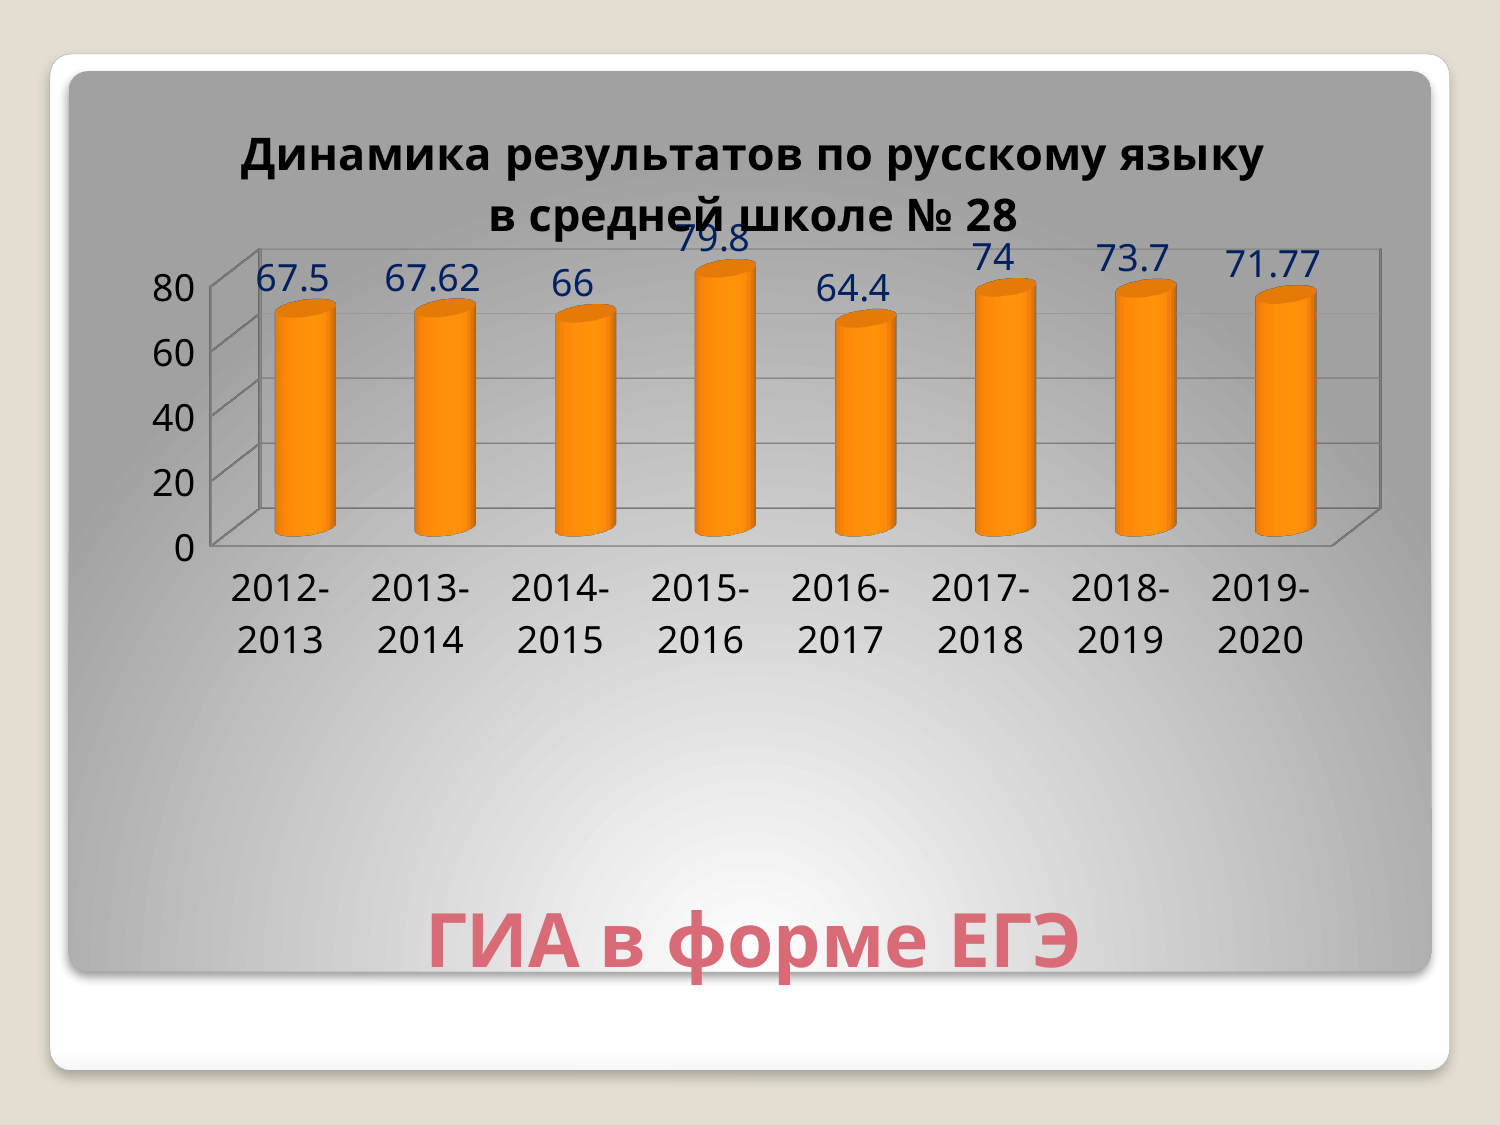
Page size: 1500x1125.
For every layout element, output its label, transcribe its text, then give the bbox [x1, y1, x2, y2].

title ГИА в форме ЕГЭ [82, 817, 1425, 990]
chart [82, 86, 1426, 775]
